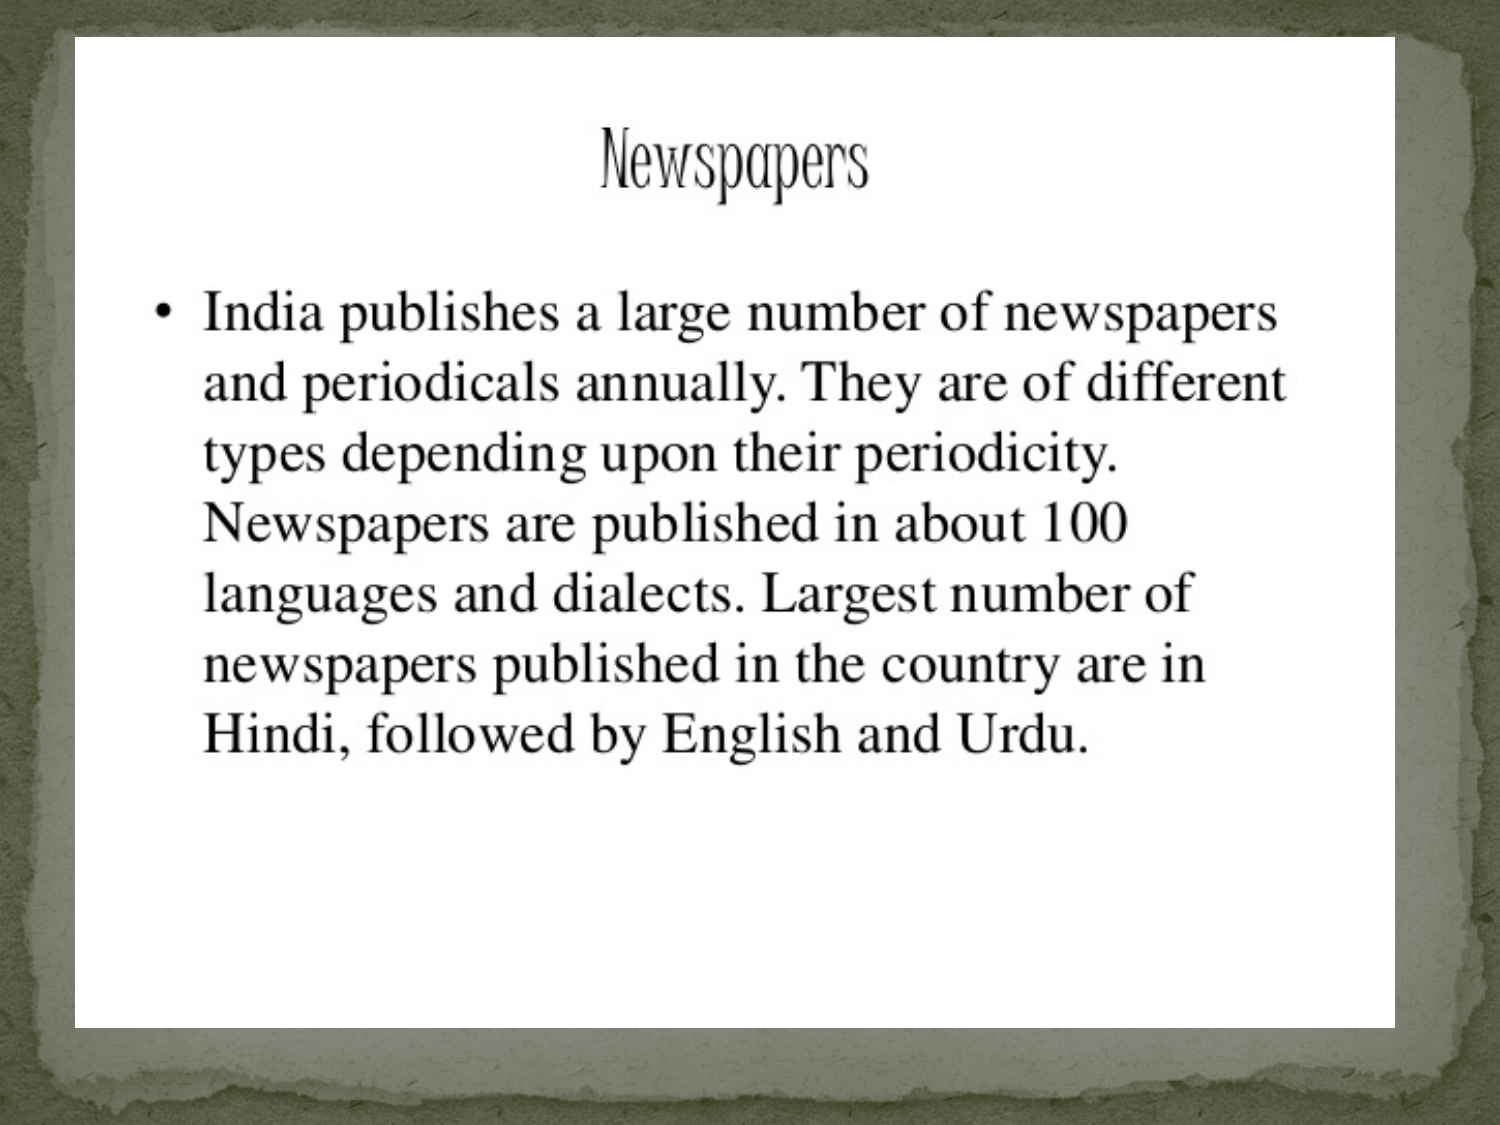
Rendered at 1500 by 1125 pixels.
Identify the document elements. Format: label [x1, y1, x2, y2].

list [78, 41, 1392, 1025]
